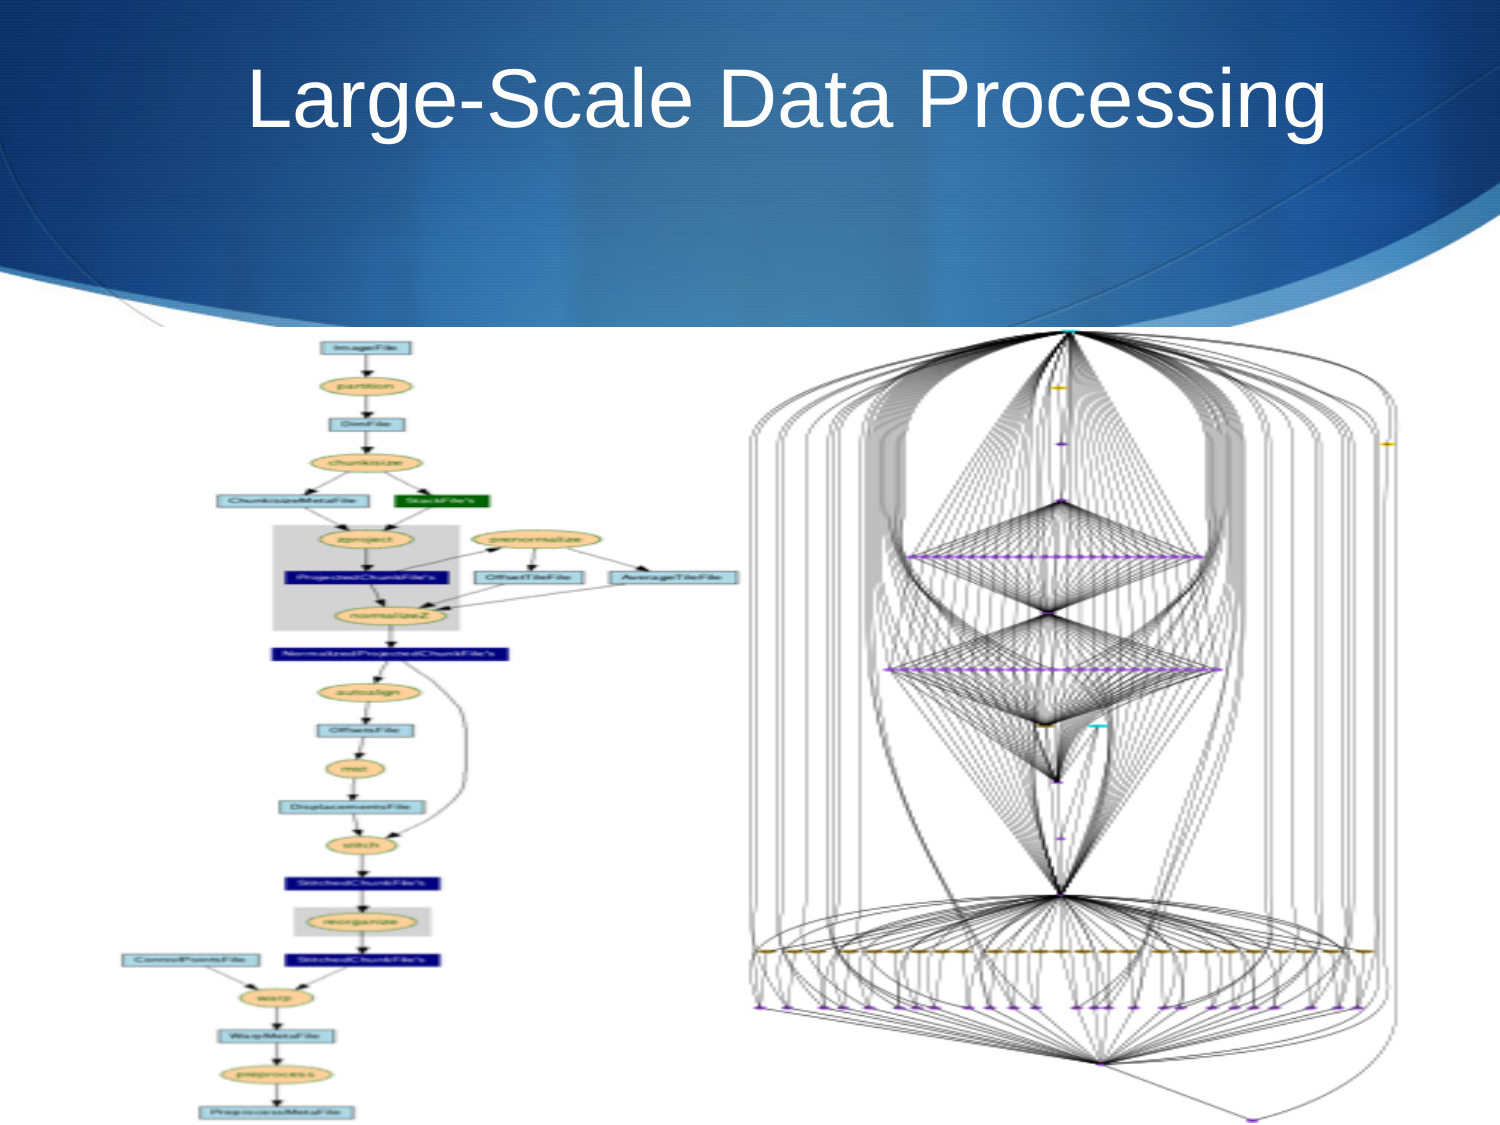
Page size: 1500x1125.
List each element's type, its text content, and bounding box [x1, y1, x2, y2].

picture [0, 0, 1500, 1125]
title Large-Scale Data Processing [75, 0, 1500, 188]
